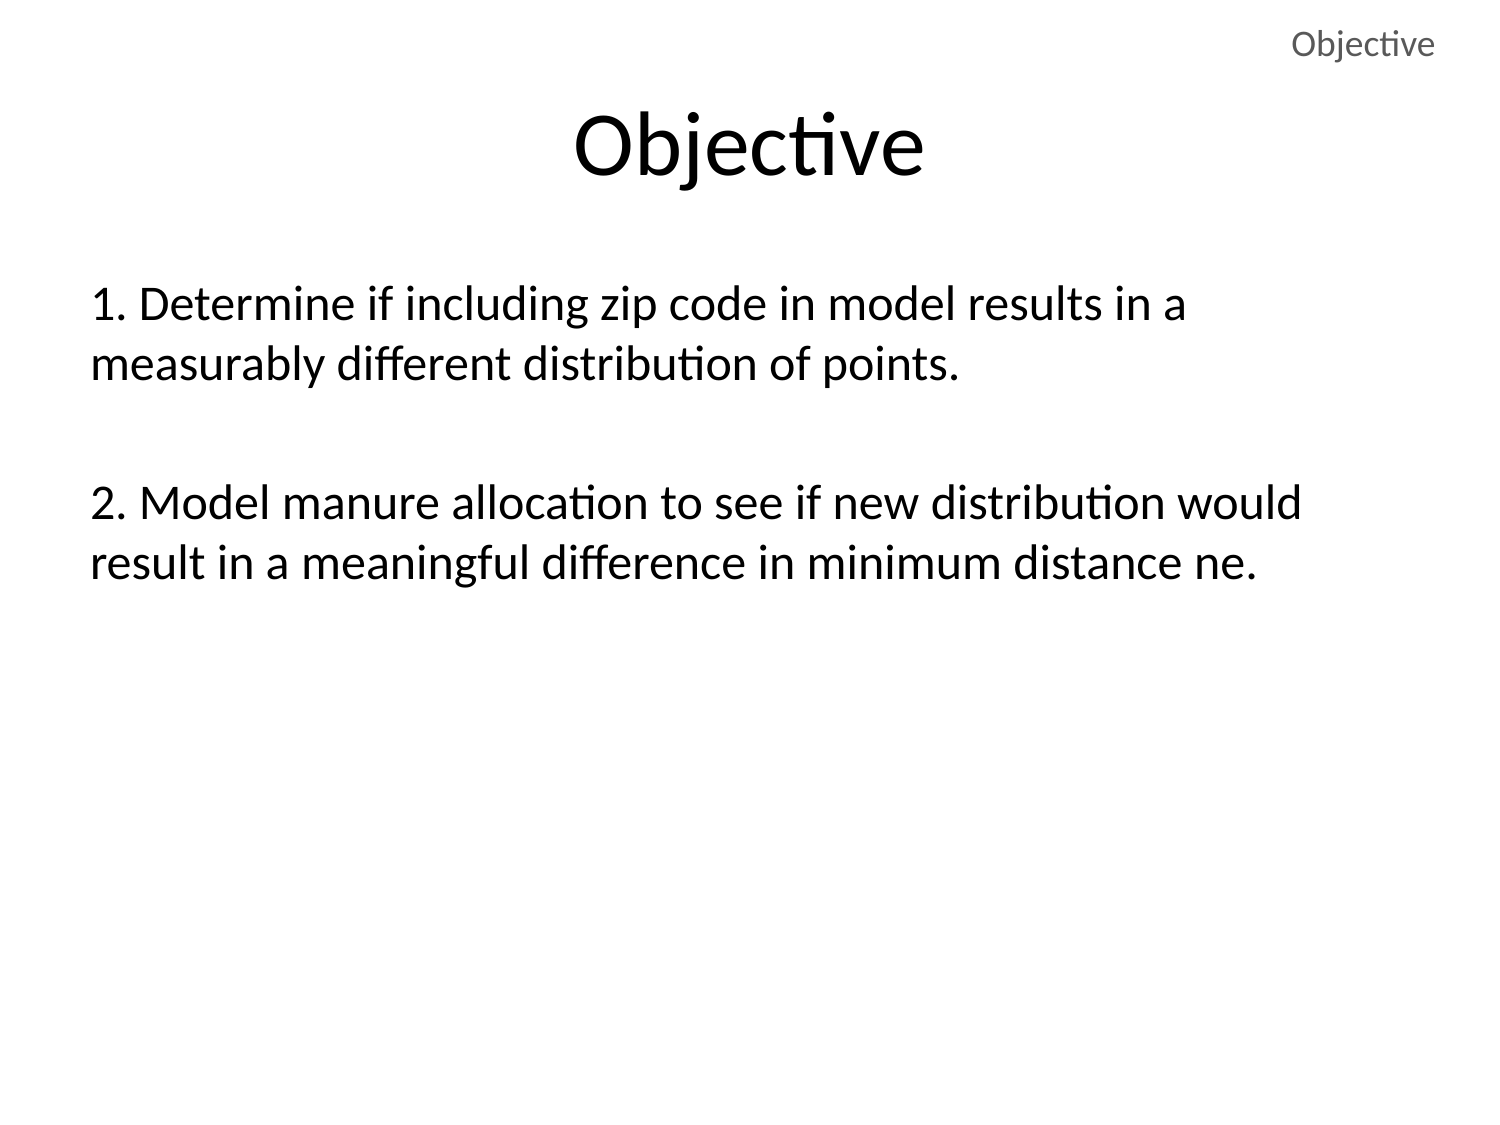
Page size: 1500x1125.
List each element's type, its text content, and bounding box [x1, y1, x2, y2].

list 1. Determine if including zip code in model results in a measurably different distribution of points. 2. Model manure allocation to see if new distribution would result in a meaningful difference in minimum distance ne. [75, 262, 1425, 1005]
text_box Objective [1276, 11, 1451, 72]
title Objective [75, 45, 1425, 233]
